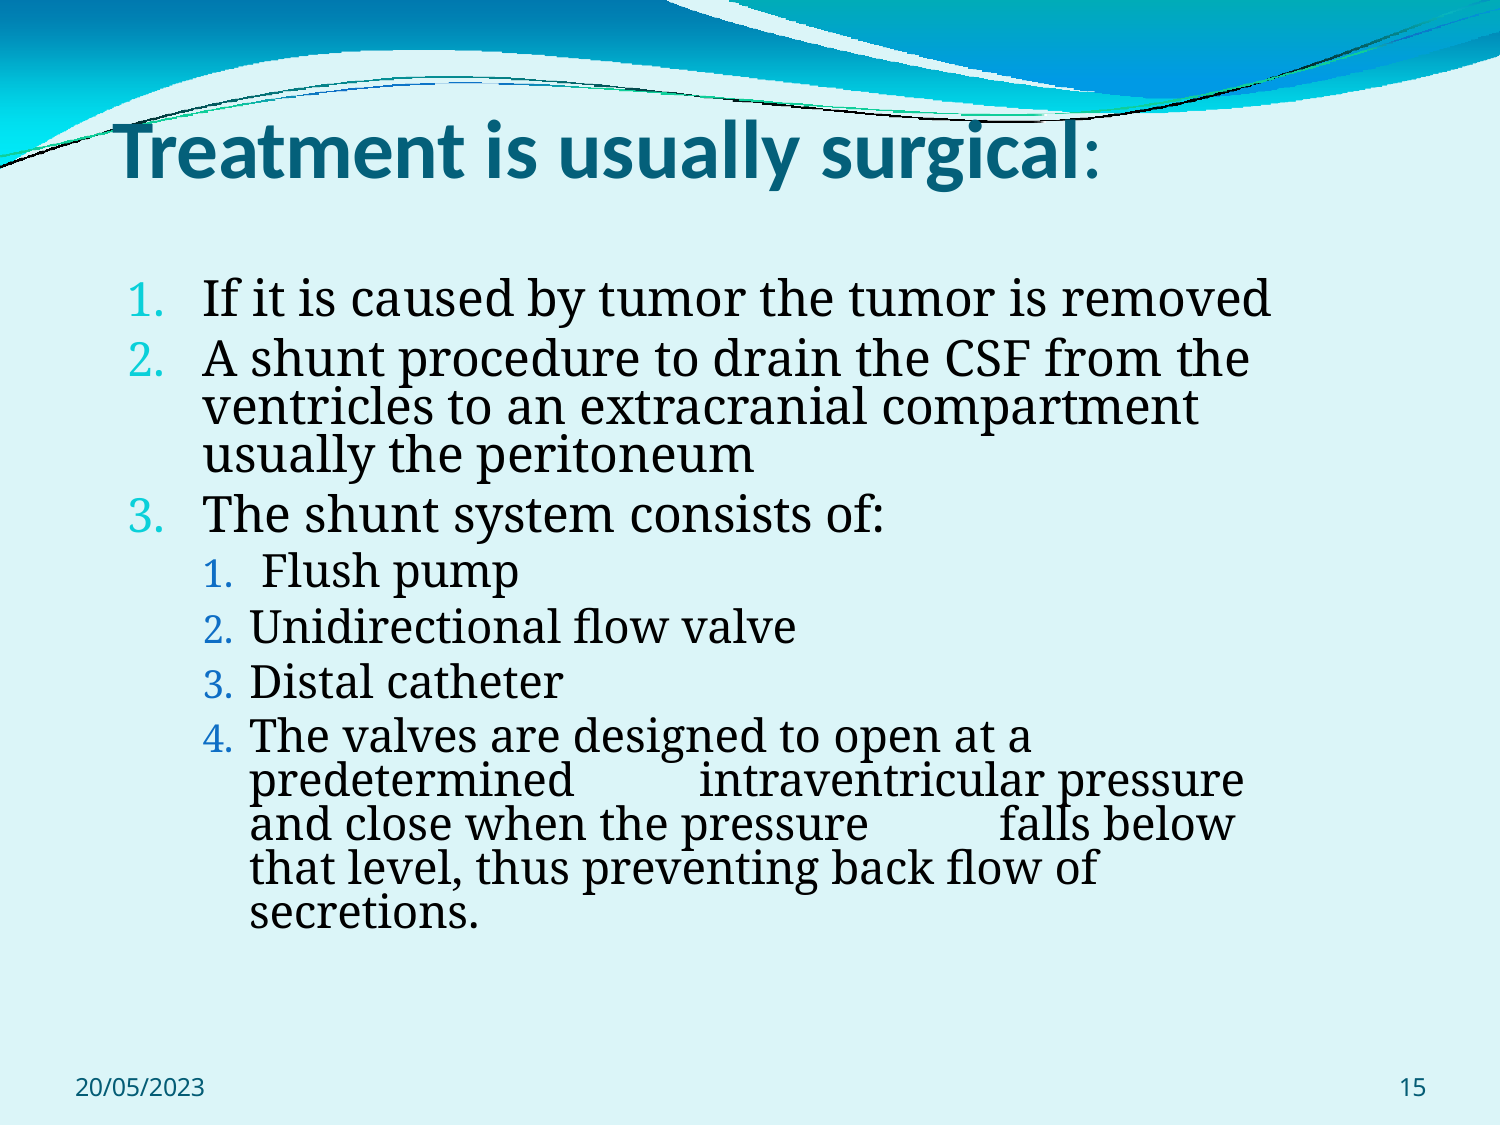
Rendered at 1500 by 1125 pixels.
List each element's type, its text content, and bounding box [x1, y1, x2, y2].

picture [1114, 57, 1500, 169]
text_box If it is caused by tumor the tumor is removed A shunt procedure to drain the CSF from the ventricles to an extracranial compartment usually the peritoneum The shunt system consists of: Flush pump Unidirectional flow valve Distal catheter The valves are designed to open at a predetermined intraventricular pressure and close when the pressure falls below that level, thus preventing back flow of secretions. [125, 263, 1349, 938]
slide_number 15 [1396, 1071, 1434, 1125]
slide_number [72, 1066, 226, 1125]
picture [1298, 64, 1315, 71]
picture [0, 0, 1500, 169]
title Treatment is usually surgical: [110, 92, 1114, 283]
picture [1216, 87, 1240, 94]
